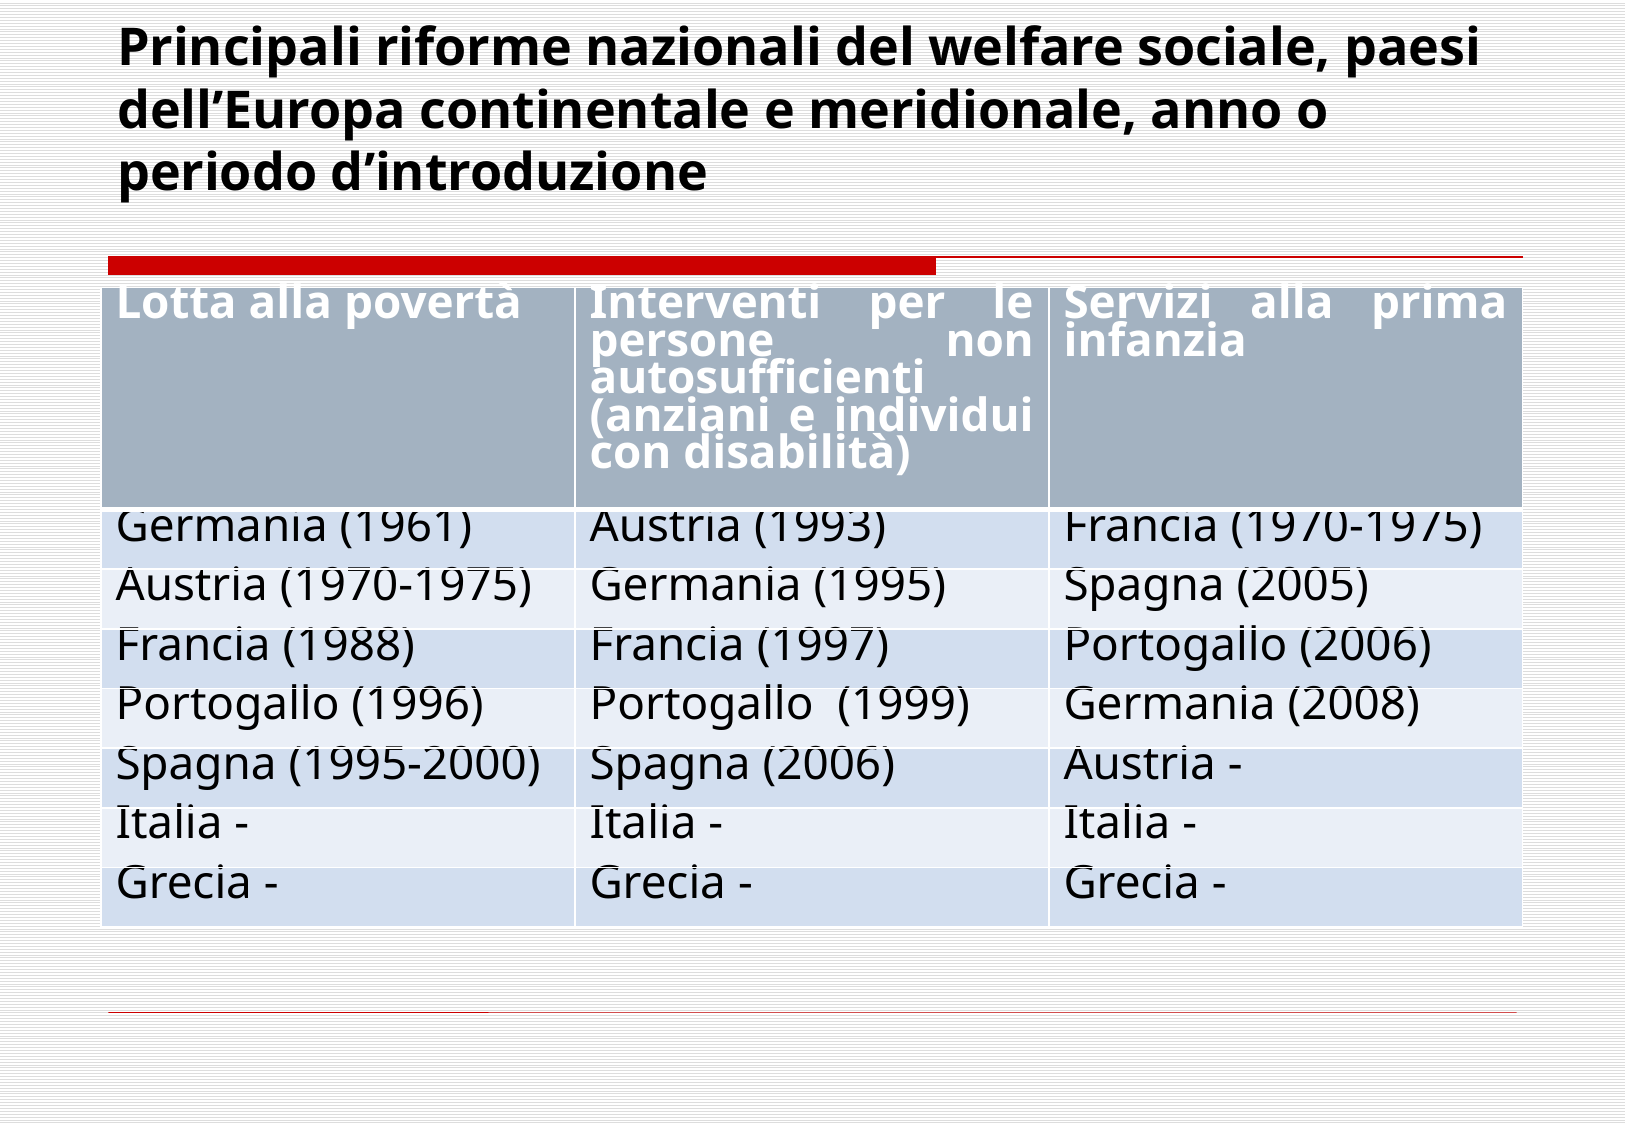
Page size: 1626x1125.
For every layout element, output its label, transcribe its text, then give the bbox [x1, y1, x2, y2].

table_header Lotta alla povertà [102, 288, 574, 507]
title Principali riforme nazionali del welfare sociale, paesi dell’Europa continentale e meridionale, anno o periodo d’introduzione [101, 49, 1525, 250]
table_cell Portogallo (1999) [576, 689, 1048, 747]
table_cell Germania (2008) [1050, 689, 1522, 747]
table_cell Portogallo (2006) [1050, 630, 1522, 688]
table_cell Francia (1970-1975) [1050, 512, 1522, 568]
table_cell Grecia - [102, 868, 574, 926]
table_header Servizi alla prima infanzia [1050, 288, 1522, 507]
table_cell Francia (1988) [102, 630, 574, 688]
table_cell Grecia - [576, 868, 1048, 926]
table_cell Portogallo (1996) [102, 689, 574, 747]
table_cell Germania (1995) [576, 570, 1048, 628]
table_cell Italia - [102, 809, 574, 867]
table_cell Austria - [1050, 749, 1522, 807]
table_cell Spagna (1995-2000) [102, 749, 574, 807]
table_cell Francia (1997) [576, 630, 1048, 688]
table_cell Austria (1993) [576, 512, 1048, 568]
table_header Interventi per le persone non autosufficienti (anziani e individui con disabilità) [576, 288, 1048, 507]
table_cell Spagna (2006) [576, 749, 1048, 807]
table_cell Grecia - [1050, 868, 1522, 926]
table_cell Spagna (2005) [1050, 570, 1522, 628]
table_cell Italia - [1050, 809, 1522, 867]
table_cell Germania (1961) [102, 512, 574, 568]
table_cell Austria (1970-1975) [102, 570, 574, 628]
table_cell Italia - [576, 809, 1048, 867]
